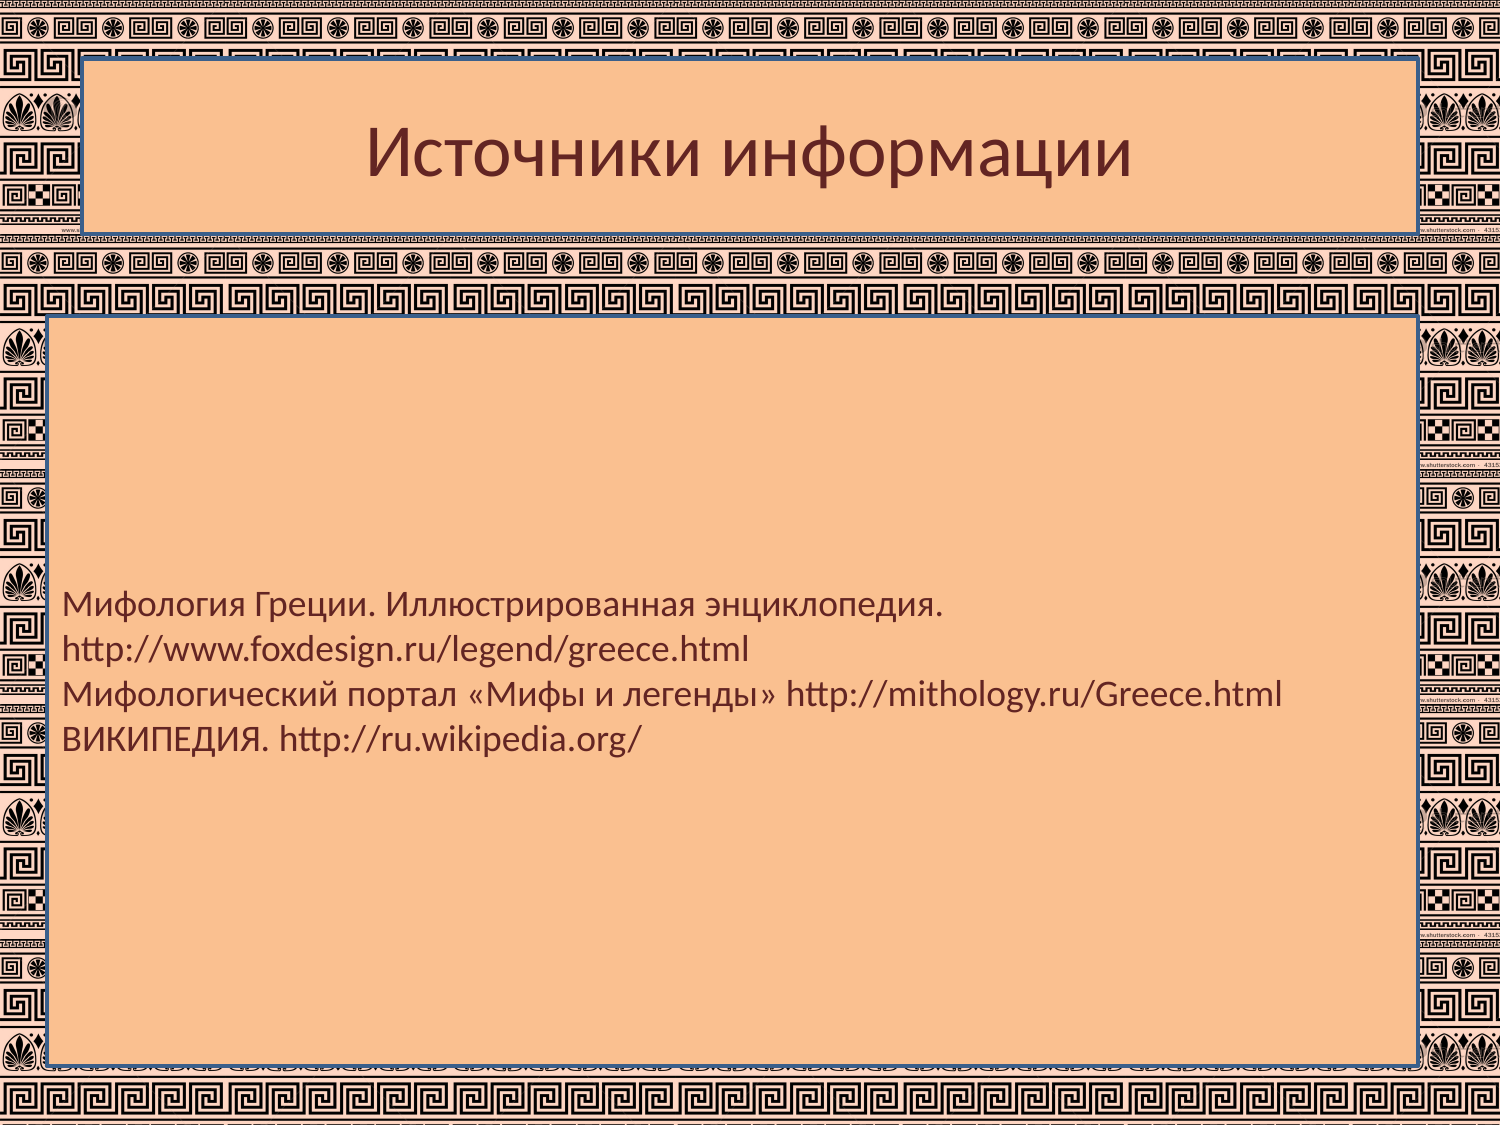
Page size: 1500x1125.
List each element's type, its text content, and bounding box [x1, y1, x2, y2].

text_box Источники информации [80, 56, 1420, 236]
text_box Мифология Греции. Иллюстрированная энциклопедия. http://www.foxdesign.ru/legend/greece.html Мифологический портал «Мифы и легенды» http://mithology.ru/Greece.html ВИКИПЕДИЯ. http://ru.wikipedia.org/ [45, 314, 1420, 1068]
